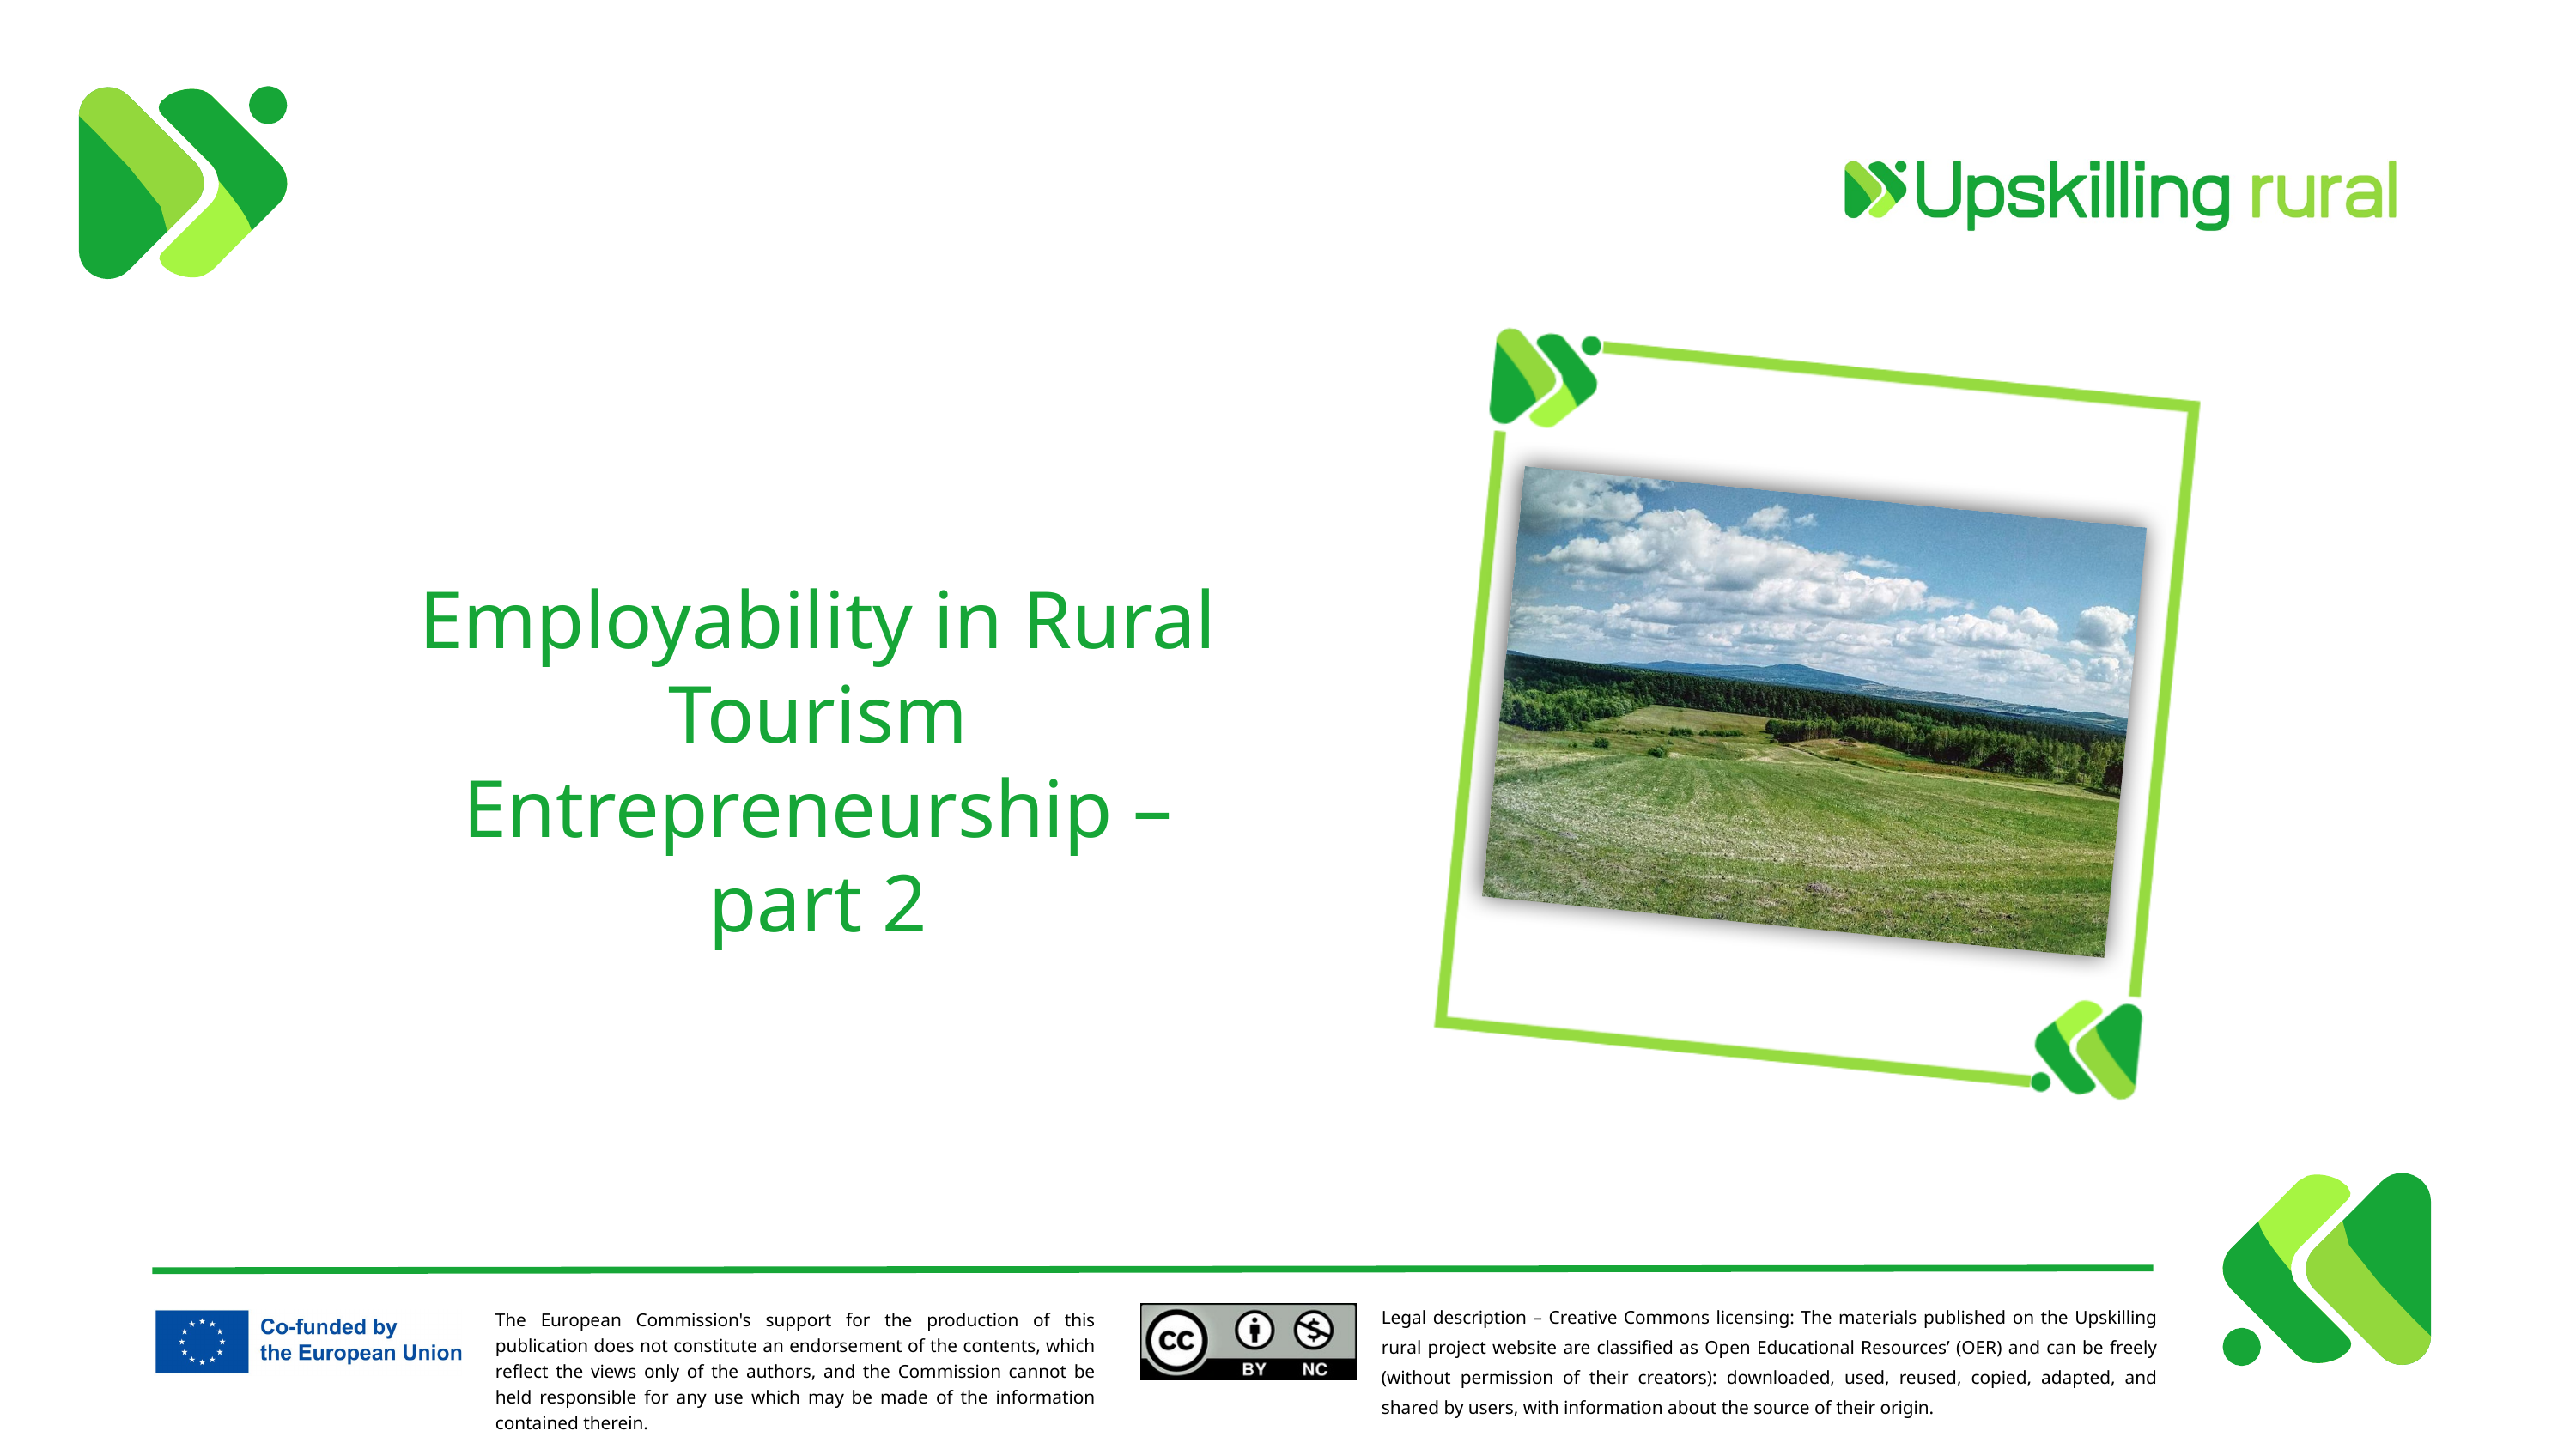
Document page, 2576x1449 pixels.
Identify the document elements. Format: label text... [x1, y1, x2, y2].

text_box Employability in Rural Tourism Entrepreneurship – part 2 [386, 563, 1251, 955]
picture [1844, 159, 2397, 232]
picture [1394, 292, 2259, 1156]
picture [154, 1309, 462, 1376]
picture [1140, 1303, 1357, 1380]
